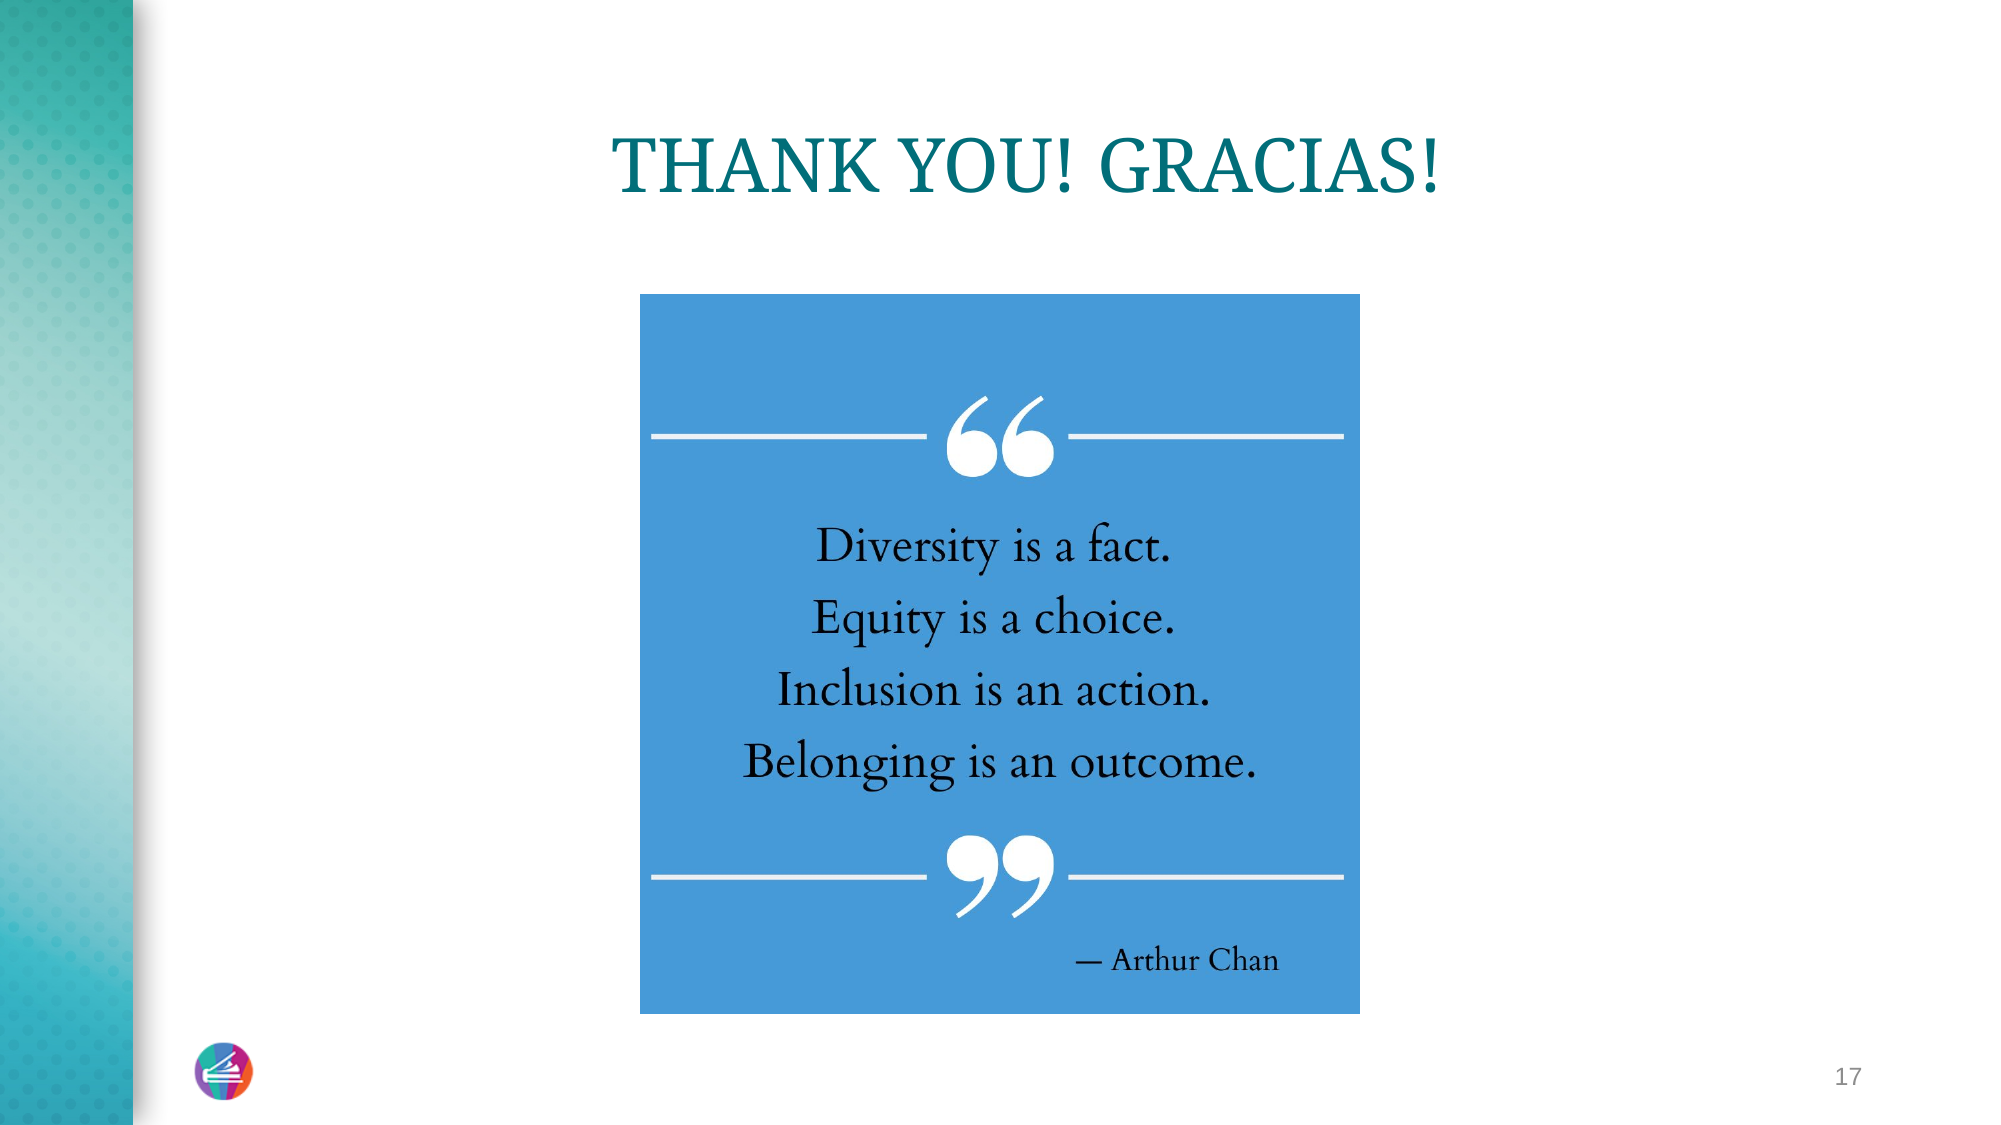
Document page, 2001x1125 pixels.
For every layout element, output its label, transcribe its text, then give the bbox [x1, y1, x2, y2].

picture [192, 1040, 255, 1103]
picture [640, 294, 1360, 1014]
picture [0, 0, 133, 1125]
title THANK YOU! GRACIAS! [192, 59, 1863, 278]
slide_number 17 [1412, 1048, 1863, 1103]
